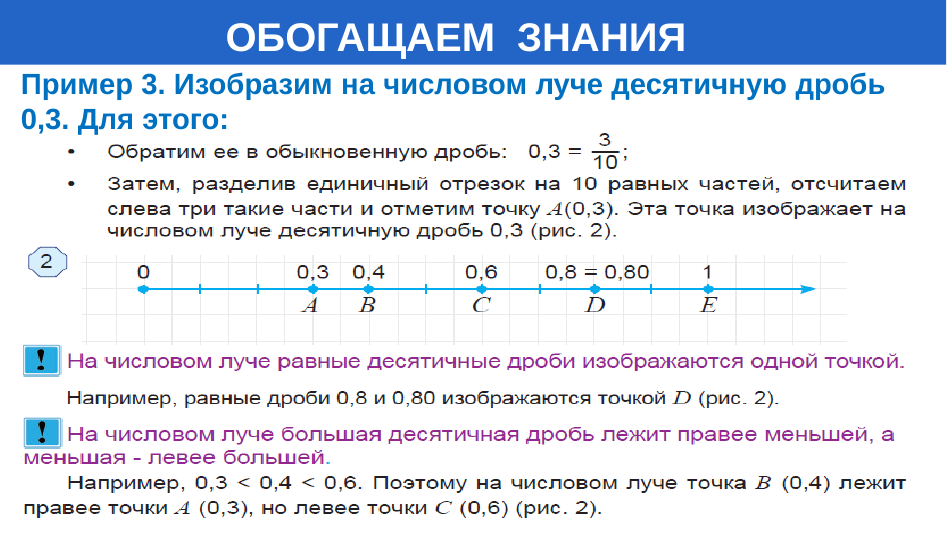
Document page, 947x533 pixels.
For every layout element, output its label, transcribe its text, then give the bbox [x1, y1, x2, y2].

text_box Пример 3. Изобразим на числовом луче десятичную дробь 0,3. Для этого: [6, 57, 940, 143]
text_box [0, 0, 947, 65]
picture [22, 119, 935, 519]
title ОБОГАЩАЕМ ЗНАНИЯ [23, 3, 890, 57]
